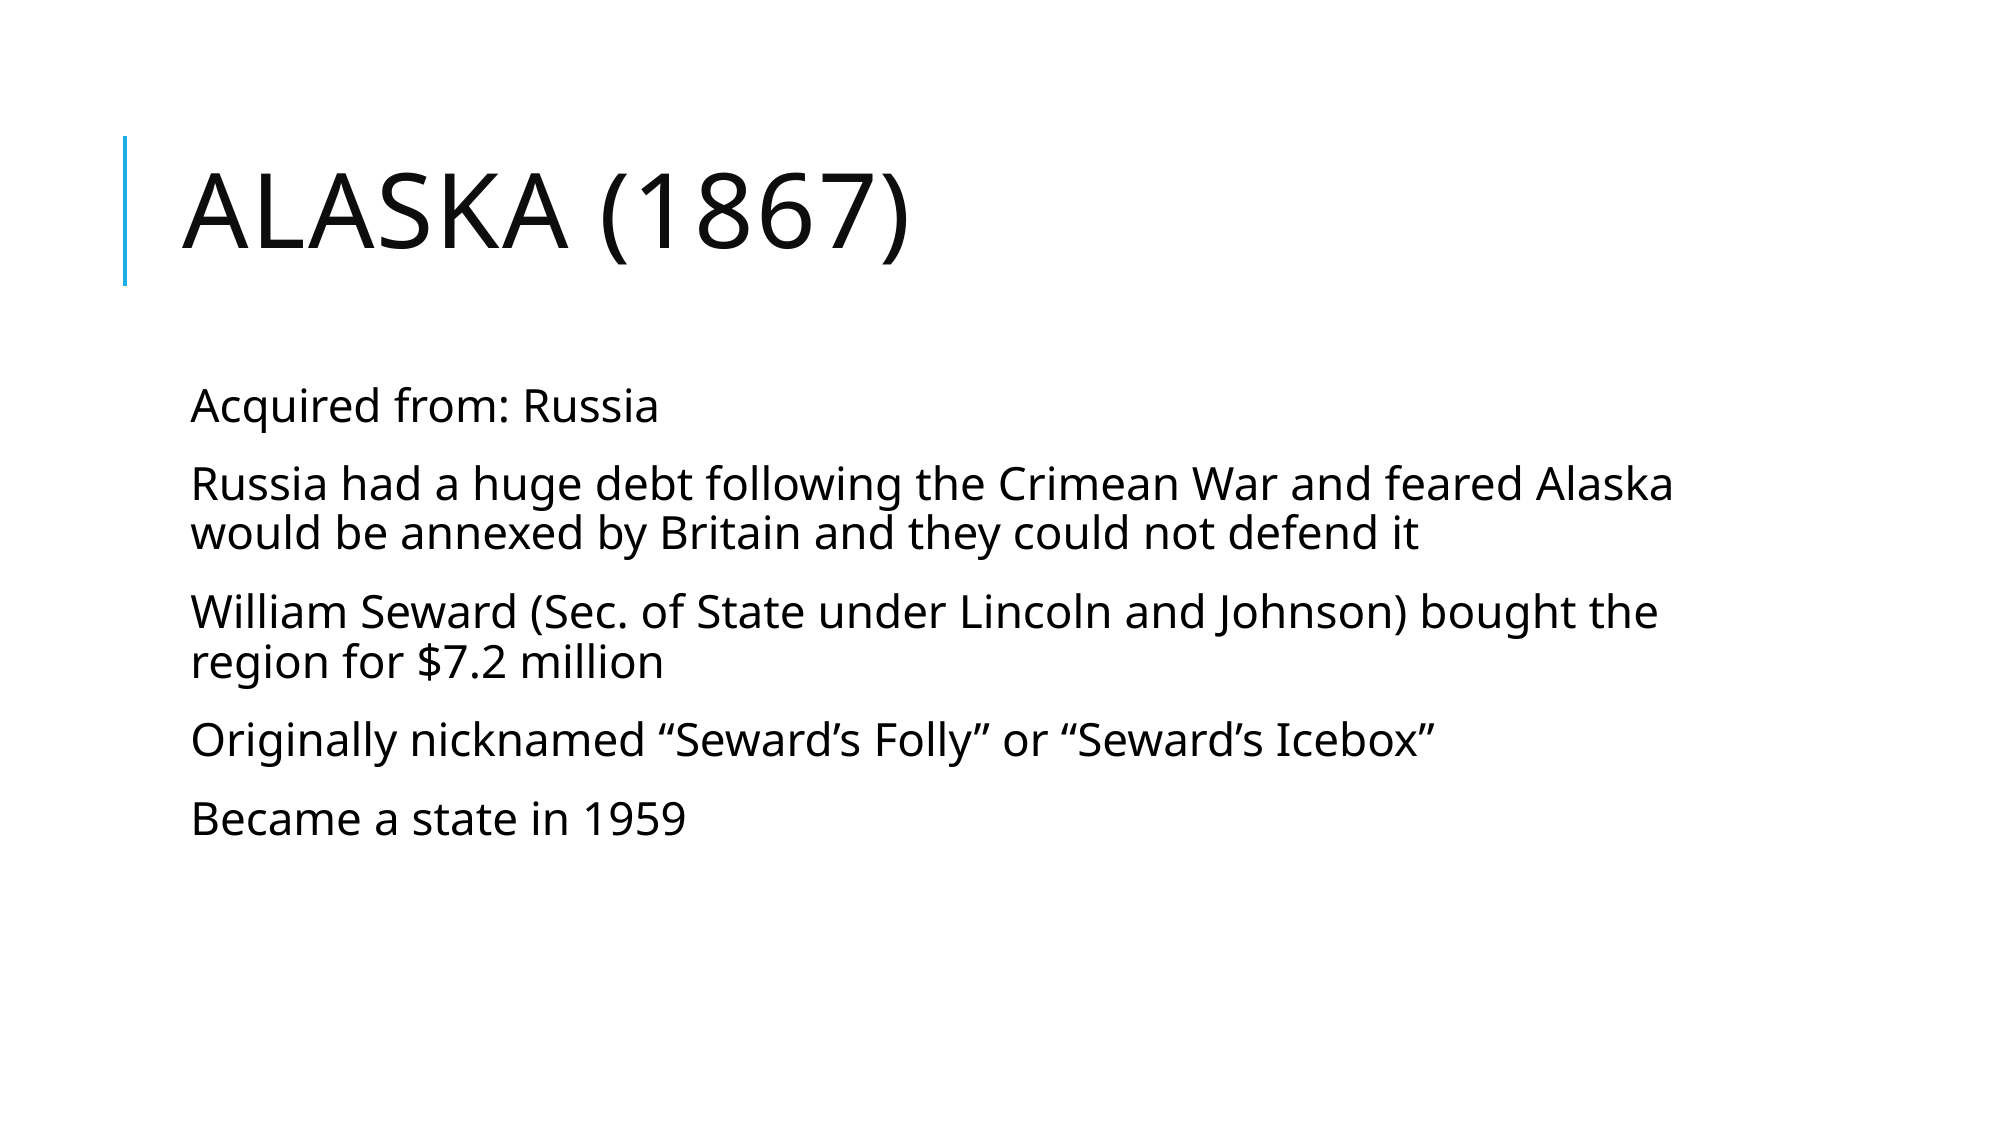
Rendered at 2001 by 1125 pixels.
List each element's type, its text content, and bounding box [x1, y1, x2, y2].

title Alaska (1867) [168, 96, 1763, 342]
list Acquired from: Russia Russia had a huge debt following the Crimean War and feared Alaska would be annexed by Britain and they could not defend it William Seward (Sec. of State under Lincoln and Johnson) bought the region for $7.2 million Originally nicknamed “Seward’s Folly” or “Seward’s Icebox” Became a state in 1959 [168, 375, 1763, 1035]
